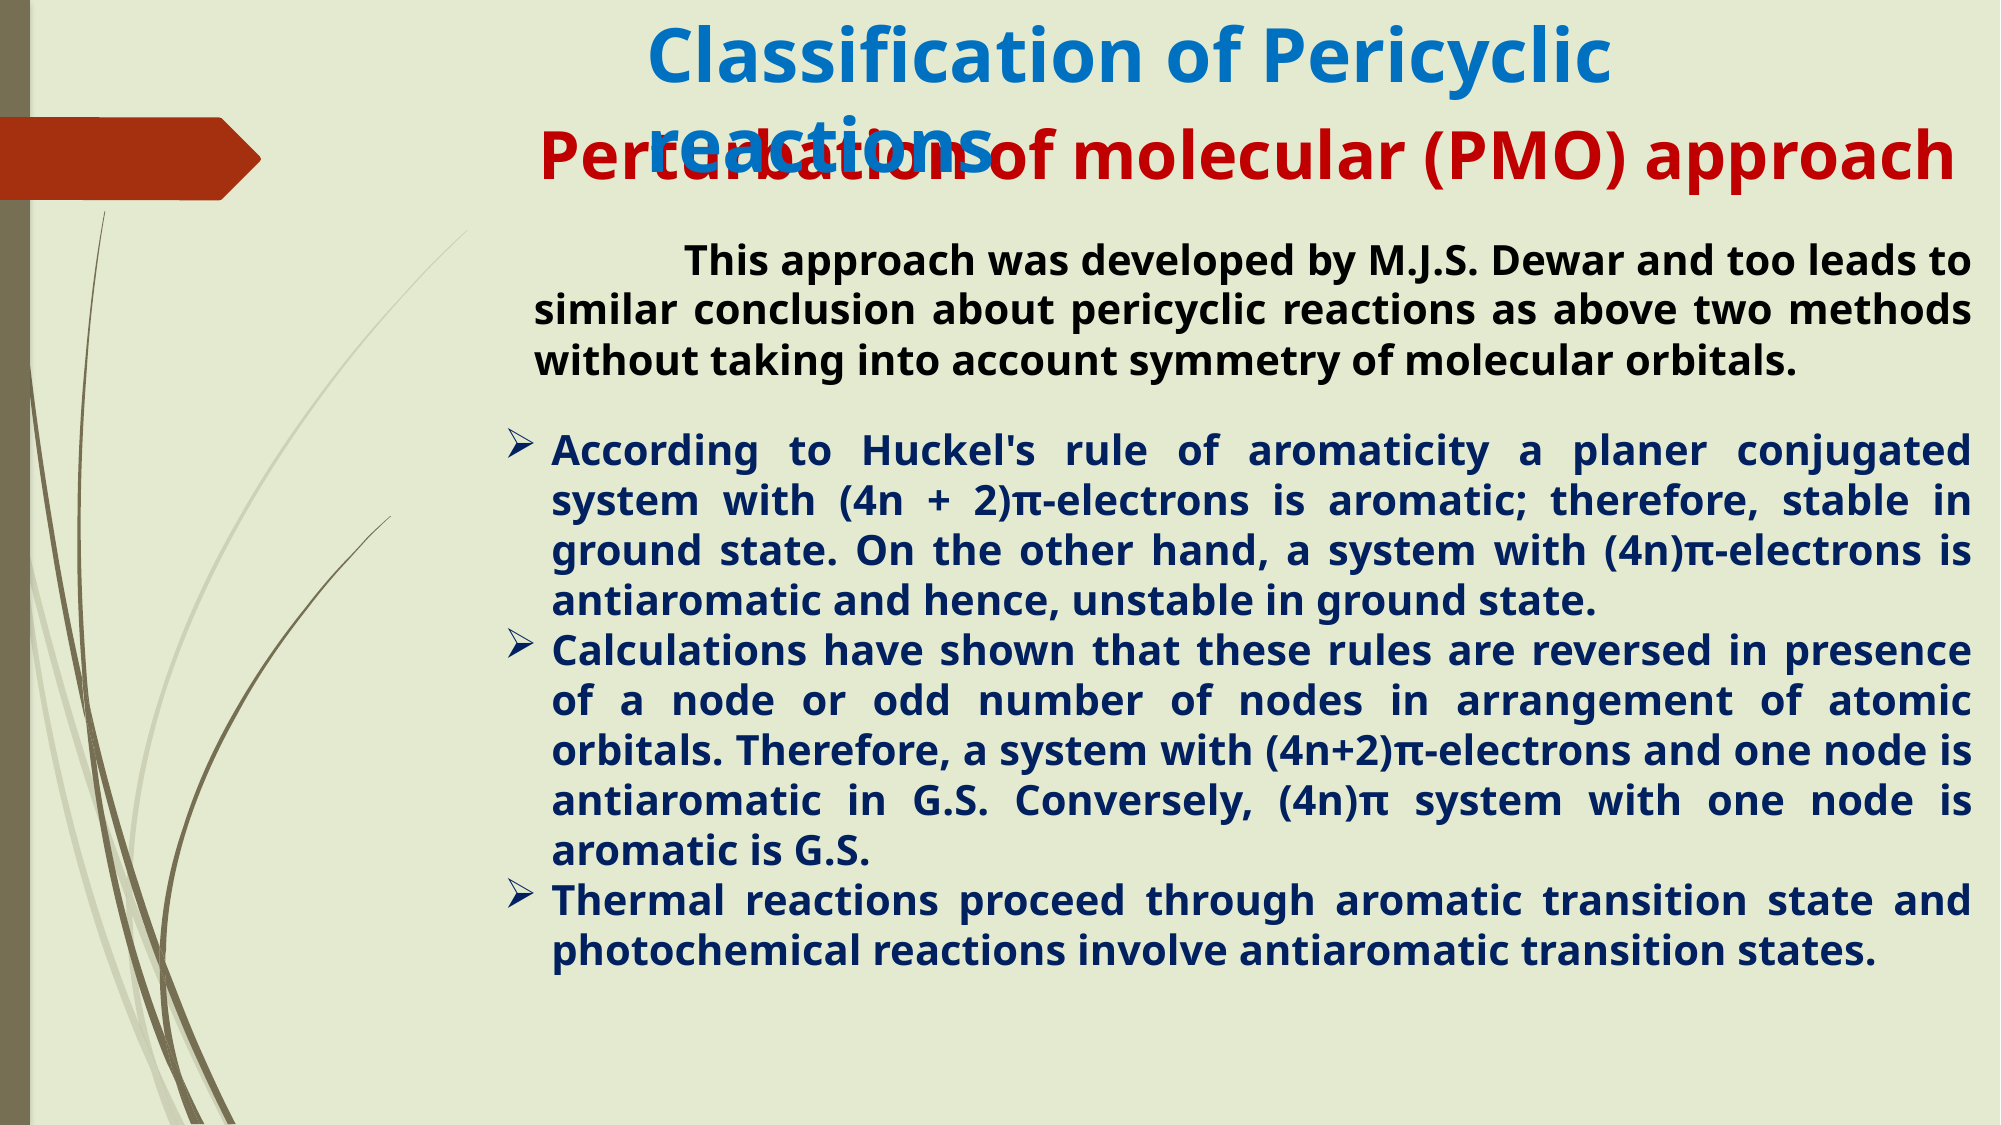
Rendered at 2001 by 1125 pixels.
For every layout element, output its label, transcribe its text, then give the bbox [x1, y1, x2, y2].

text_box Perturbation of molecular (PMO) approach [523, 105, 1991, 201]
text_box According to Huckel's rule of aromaticity a planer conjugated system with (4n + 2)π-electrons is aromatic; therefore, stable in ground state. On the other hand, a system with (4n)π-electrons is antiaromatic and hence, unstable in ground state. Calculations have shown that these rules are reversed in presence of a node or odd number of nodes in arrangement of atomic orbitals. Therefore, a system with (4n+2)π-electrons and one node is antiaromatic in G.S. Conversely, (4n)π system with one node is aromatic is G.S. Thermal reactions proceed through aromatic transition state and photochemical reactions involve antiaromatic transition states. [489, 416, 1988, 982]
text_box Classification of Pericyclic reactions [633, 3, 1828, 195]
text_box This approach was developed by M.J.S. Dewar and too leads to similar conclusion about pericyclic reactions as above two methods without taking into account symmetry of molecular orbitals. [519, 225, 1988, 391]
